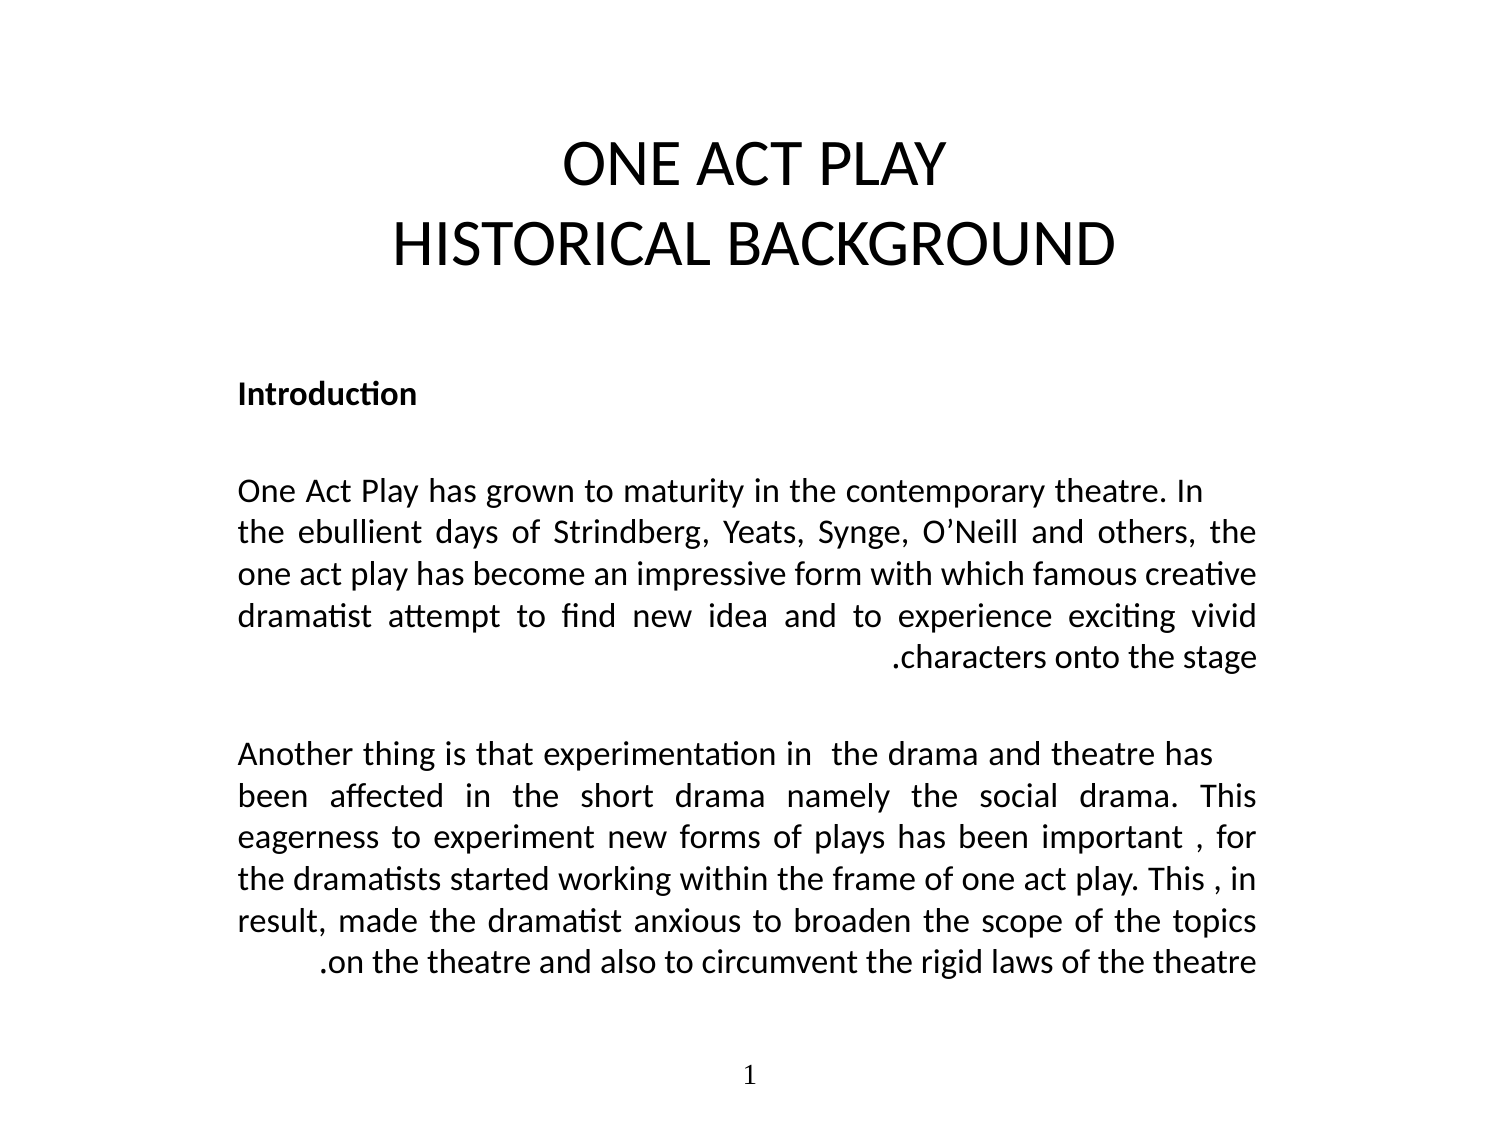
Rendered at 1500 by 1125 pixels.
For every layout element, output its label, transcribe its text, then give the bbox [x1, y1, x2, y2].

title ONE ACT PLAY HISTORICAL BACKGROUND [117, 35, 1393, 364]
footer 1 [512, 1042, 988, 1103]
subtitle Introduction One Act Play has grown to maturity in the contemporary theatre. In the ebullient days of Strindberg, Yeats, Synge, O’Neill and others, the one act play has become an impressive form with which famous creative dramatist attempt to find new idea and to experience exciting vivid characters onto the stage. Another thing is that experimentation in the drama and theatre has been affected in the short drama namely the social drama. This eagerness to experiment new forms of plays has been important , for the dramatists started working within the frame of one act play. This , in result, made the dramatist anxious to broaden the scope of the topics on the theatre and also to circumvent the rigid laws of the theatre. [222, 363, 1273, 1055]
